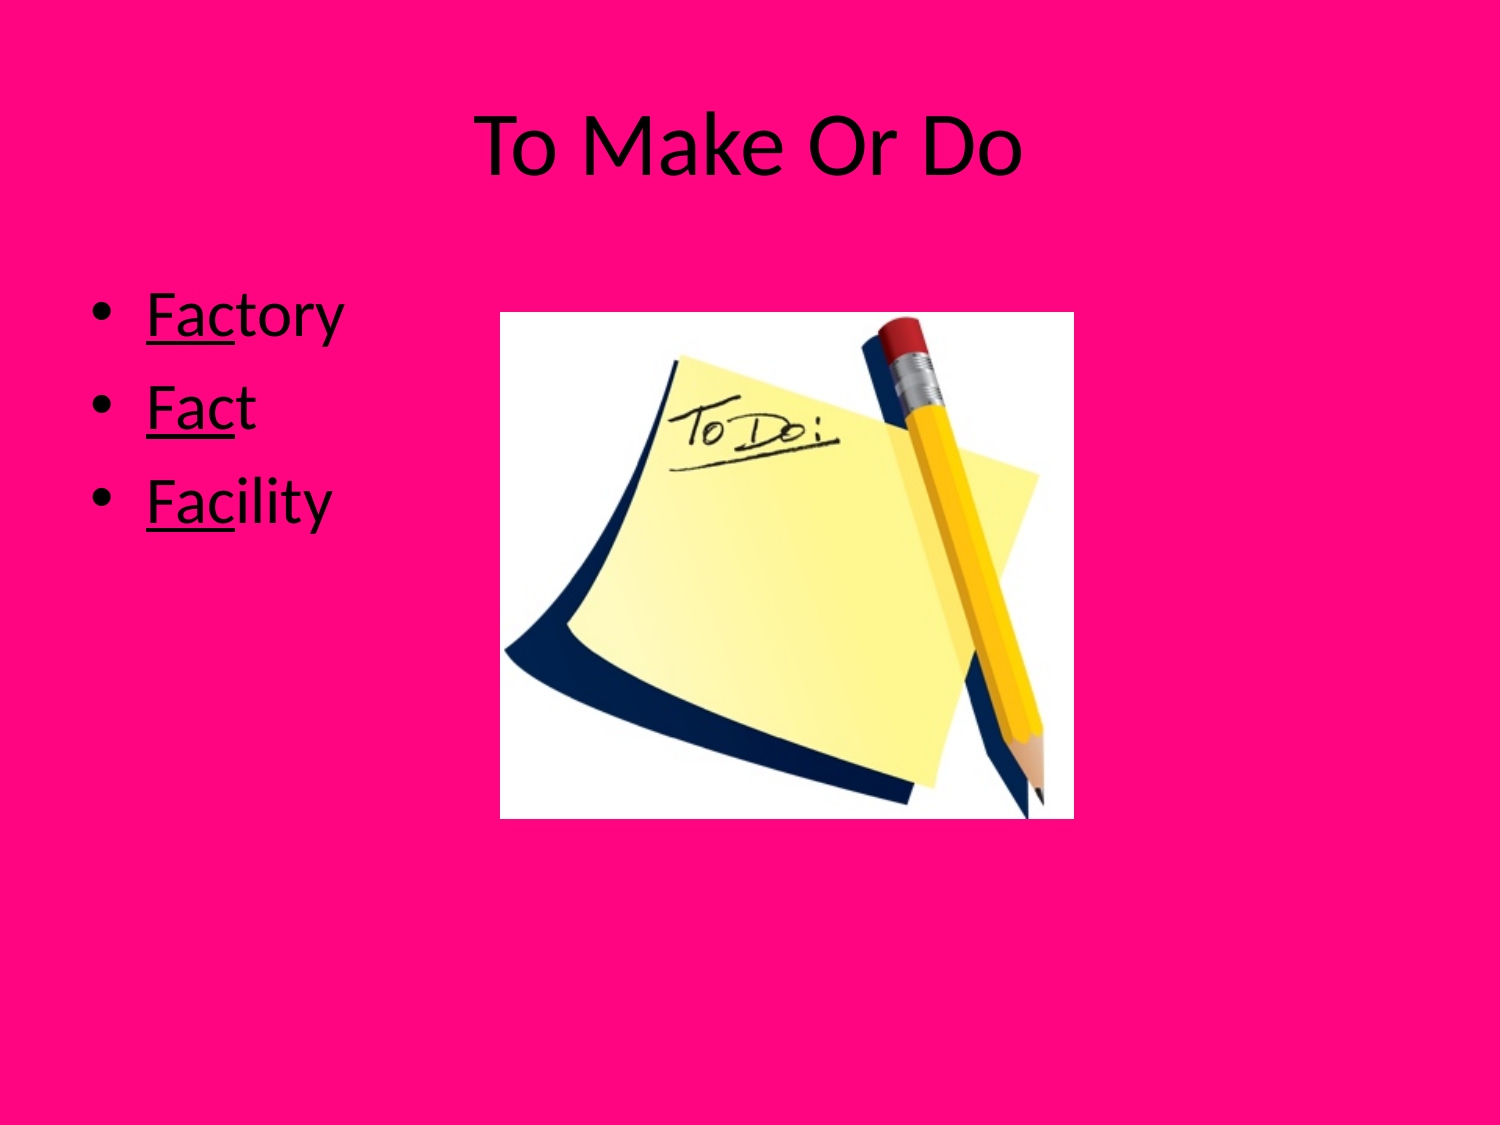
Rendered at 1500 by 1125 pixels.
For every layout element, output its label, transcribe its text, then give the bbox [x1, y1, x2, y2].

picture [499, 312, 1074, 820]
title To Make Or Do [74, 44, 1426, 233]
list Factory Fact Facility [74, 262, 1426, 1006]
